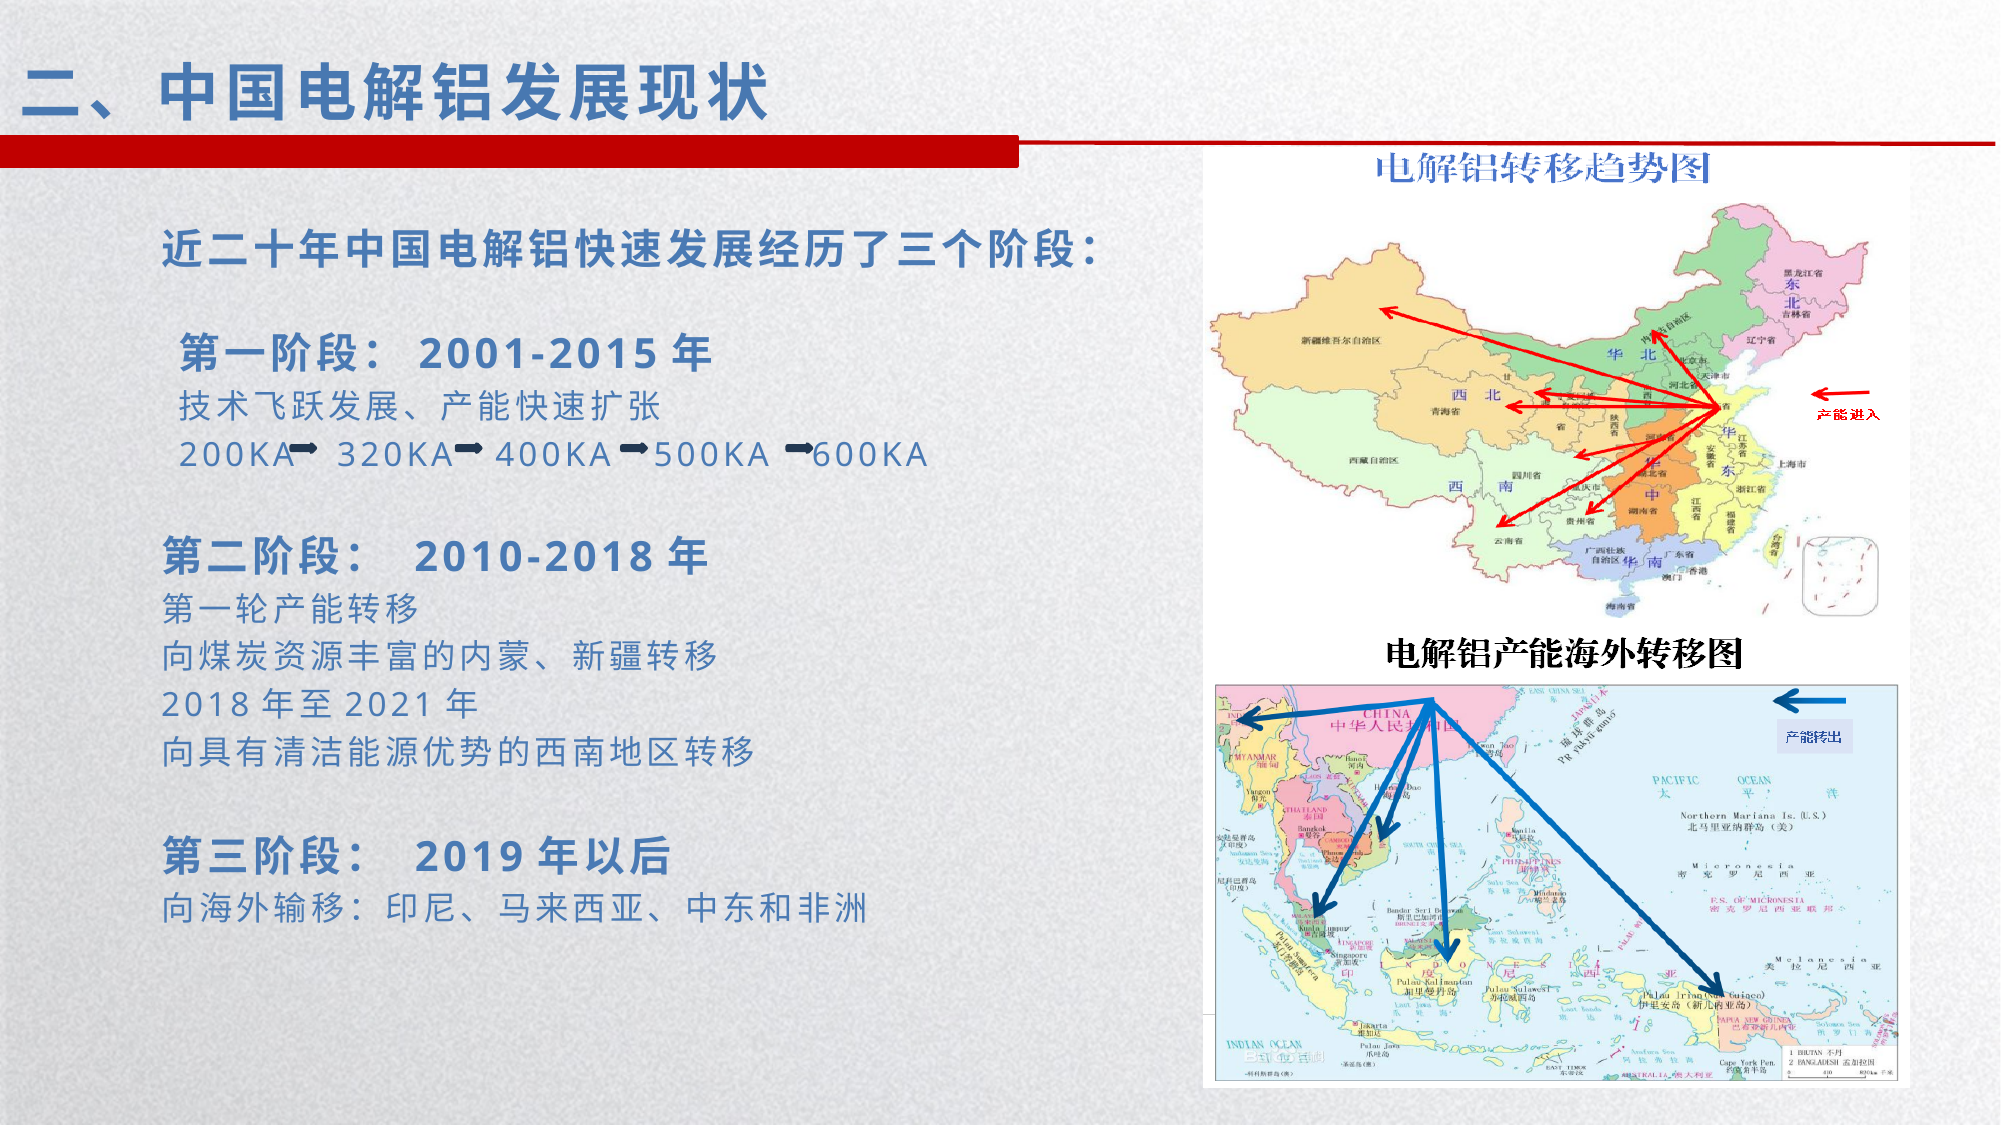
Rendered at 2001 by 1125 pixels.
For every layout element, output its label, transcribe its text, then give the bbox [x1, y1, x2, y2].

text_box 二、中国电解铝发展现状 [4, 45, 812, 136]
picture [0, 0, 2001, 1125]
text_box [0, 136, 1996, 166]
text_box 第二阶段： 2010-2018年 第一轮产能转移 向煤炭资源丰富的内蒙、新疆转移 2018年至2021年 向具有清洁能源优势的西南地区转移 [161, 519, 757, 772]
text_box 近二十年中国电解铝快速发展经历了三个阶段： [161, 212, 1122, 273]
text_box 第三阶段： 2019年以后 向海外输移：印尼、马来西亚、中东和非洲 [161, 819, 870, 928]
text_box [155, 316, 953, 471]
